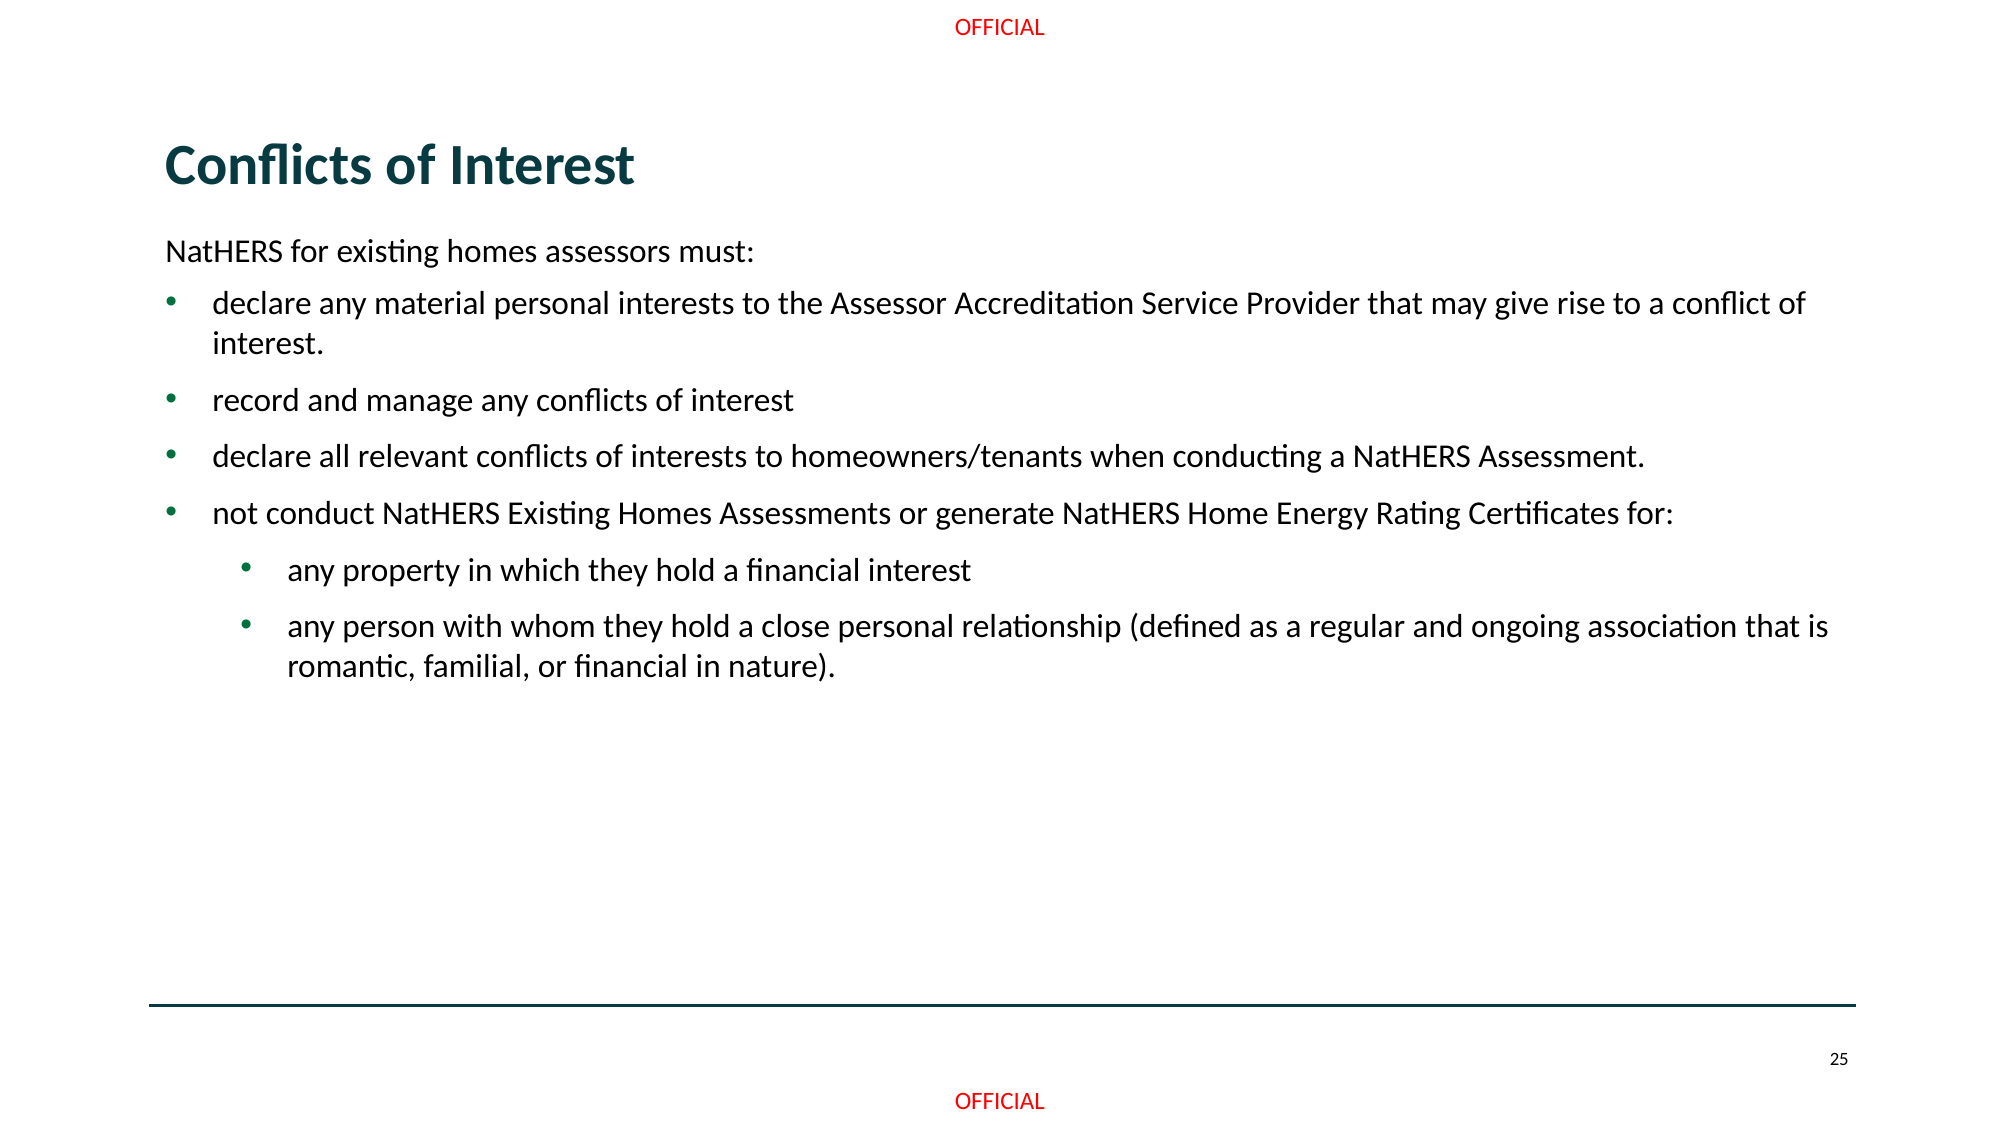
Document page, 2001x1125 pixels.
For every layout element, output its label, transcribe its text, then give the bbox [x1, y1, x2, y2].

text_box 25 [1671, 1046, 1849, 1070]
text_box Conflicts of Interest NatHERS for existing homes assessors must: declare any material personal interests to the Assessor Accreditation Service Provider that may give rise to a conflict of interest. record and manage any conflicts of interest declare all relevant conflicts of interests to homeowners/tenants when conducting a NatHERS Assessment. not conduct NatHERS Existing Homes Assessments or generate NatHERS Home Energy Rating Certificates for: any property in which they hold a financial interest any person with whom they hold a close personal relationship (defined as a regular and ongoing association that is romantic, familial, or financial in nature). [150, 118, 1874, 692]
